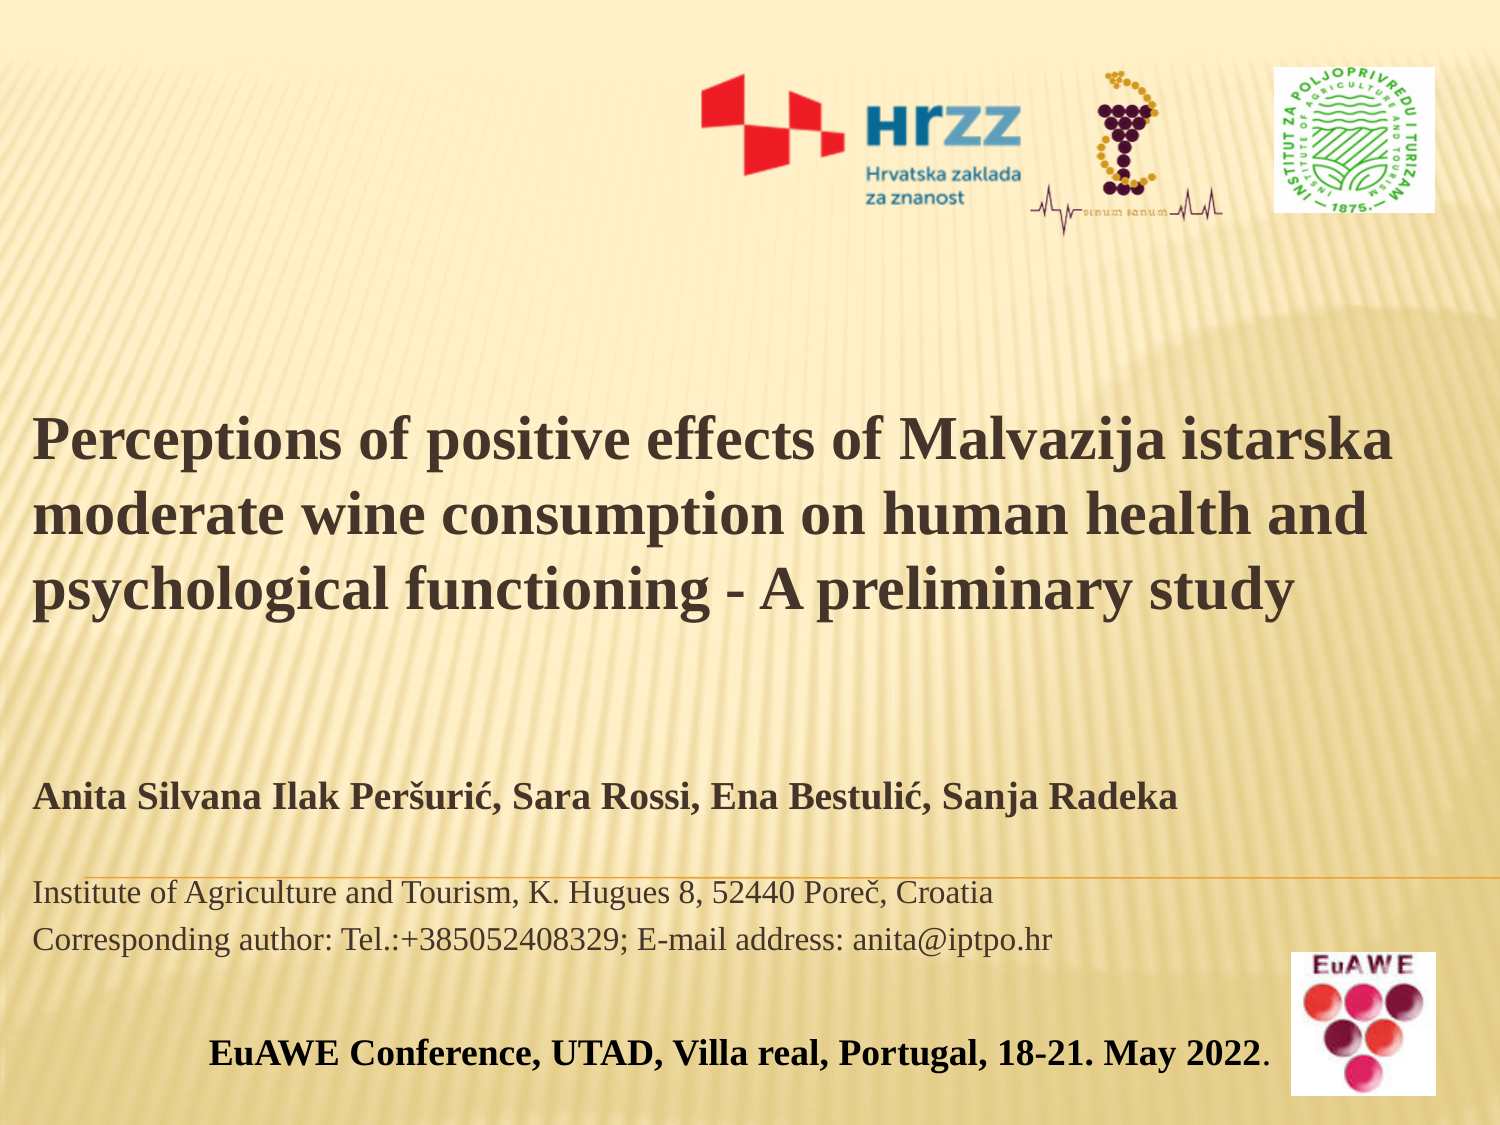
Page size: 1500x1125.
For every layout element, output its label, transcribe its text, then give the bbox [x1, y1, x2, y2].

picture [700, 64, 1232, 245]
subtitle Perceptions of positive effects of Malvazija istarska moderate wine consumption on human health and psychological functioning - A preliminary study Anita Silvana Ilak Peršurić, Sara Rossi, Ena Bestulić, Sanja Radeka Institute of Agriculture and Tourism, K. Hugues 8, 52440 Poreč, Croatia Corresponding author: Tel.:+385052408329; E-mail address: anita@iptpo.hr [17, 302, 1447, 1001]
picture [1273, 67, 1436, 214]
text_box EuAWE Conference, UTAD, Villa real, Portugal, 18-21. May 2022. [116, 1020, 1281, 1081]
picture [1291, 951, 1436, 1097]
